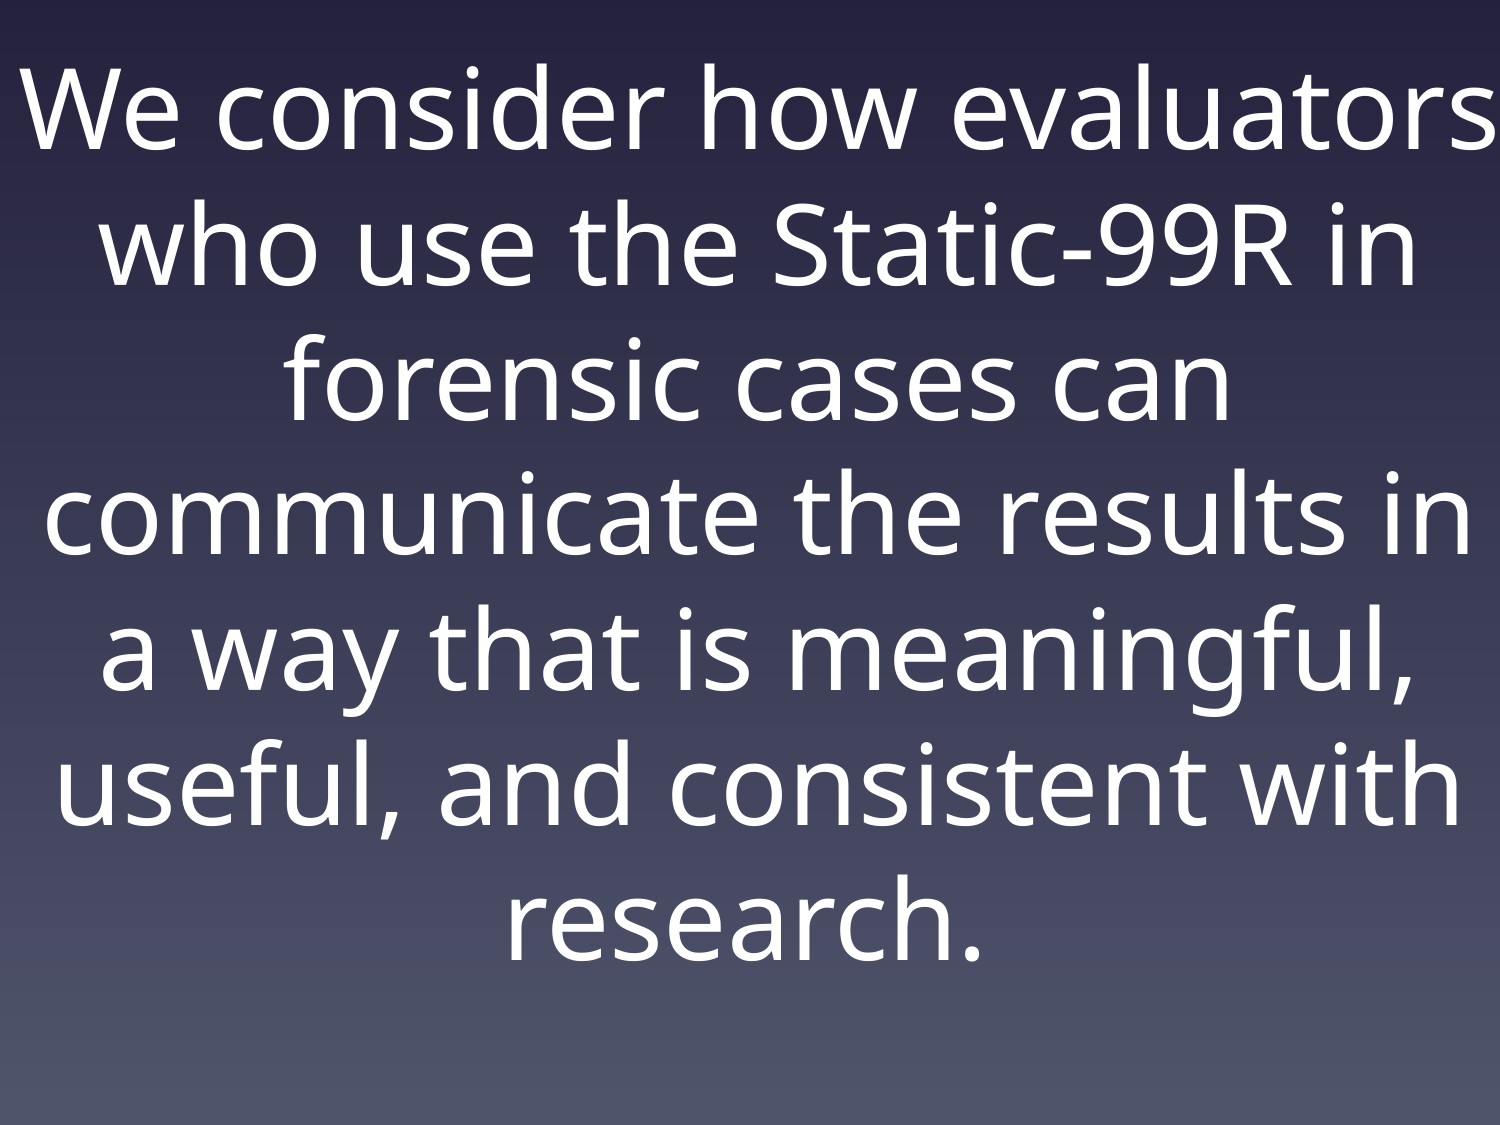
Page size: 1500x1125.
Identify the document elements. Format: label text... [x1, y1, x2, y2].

title We consider how evaluators who use the Static-99R in forensic cases can communicate the results in a way that is meaningful, useful, and consistent with research. [0, 0, 1500, 1125]
subtitle [225, 637, 1275, 925]
